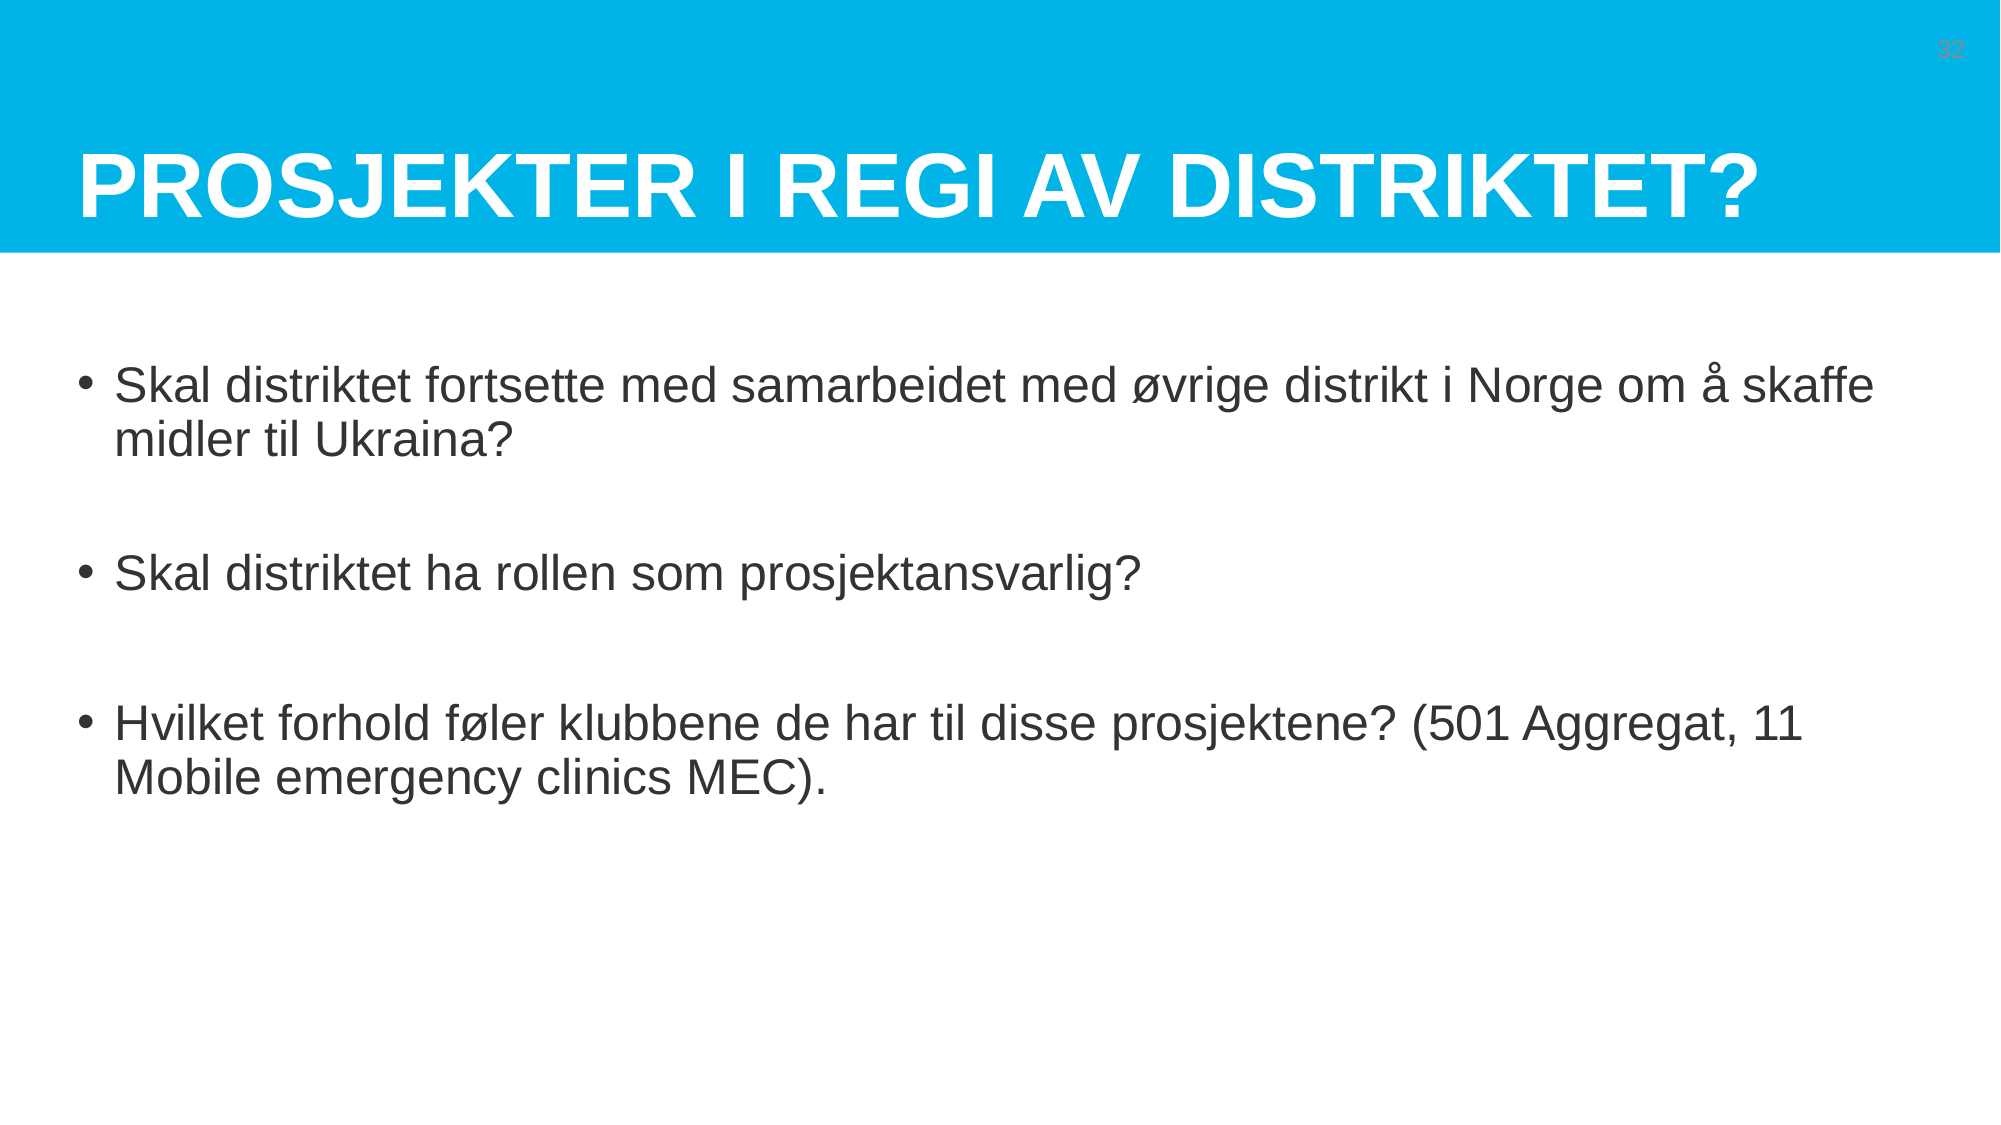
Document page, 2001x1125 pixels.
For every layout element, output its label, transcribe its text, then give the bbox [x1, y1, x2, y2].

list Skal distriktet fortsette med samarbeidet med øvrige distrikt i Norge om å skaffe midler til Ukraina? Skal distriktet ha rollen som prosjektansvarlig? Hvilket forhold føler klubbene de har til disse prosjektene? (501 Aggregat, 11 Mobile emergency clinics MEC). [62, 351, 1950, 1014]
title Prosjekter i regi av distriktet? [62, 0, 1950, 253]
slide_number 32 [1911, 18, 1981, 79]
